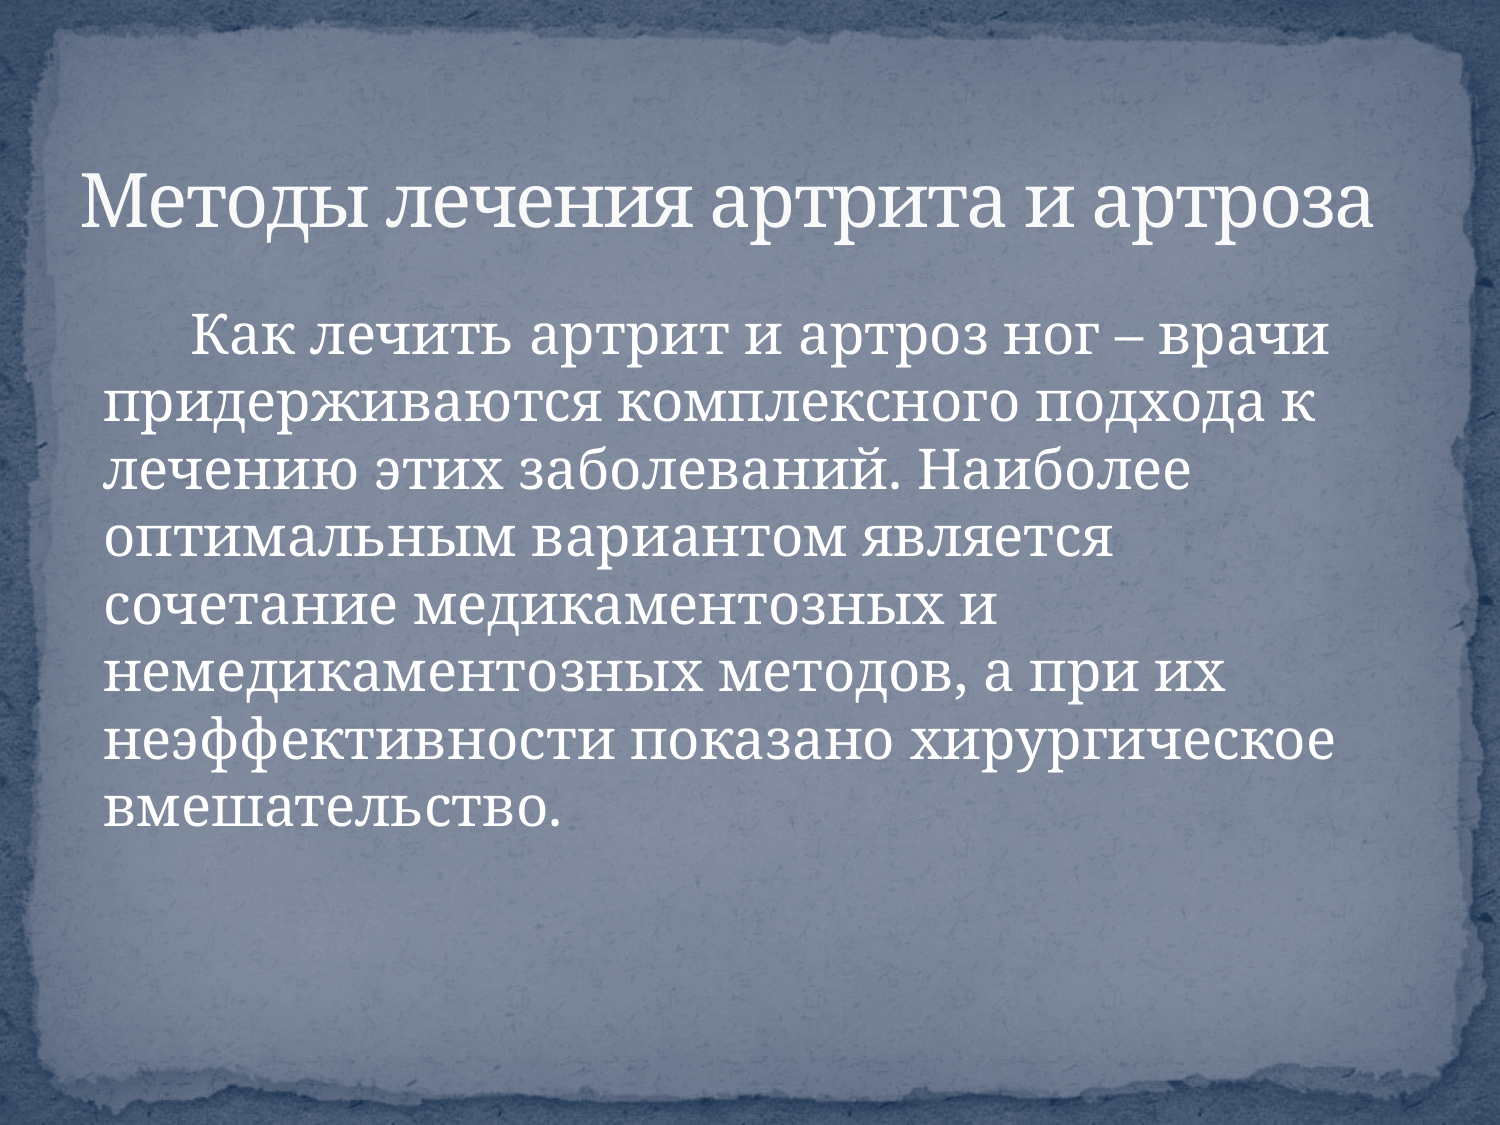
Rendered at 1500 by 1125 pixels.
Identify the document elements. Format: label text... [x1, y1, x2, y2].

list Как лечить артрит и артроз ног – врачи придерживаются комплексного подхода к лечению этих заболеваний. Наиболее оптимальным вариантом является сочетание медикаментозных и немедикаментозных методов, а при их неэффективности показано хирургическое вмешательство. [88, 290, 1388, 1000]
title Методы лечения артрита и артроза [64, 78, 1459, 250]
